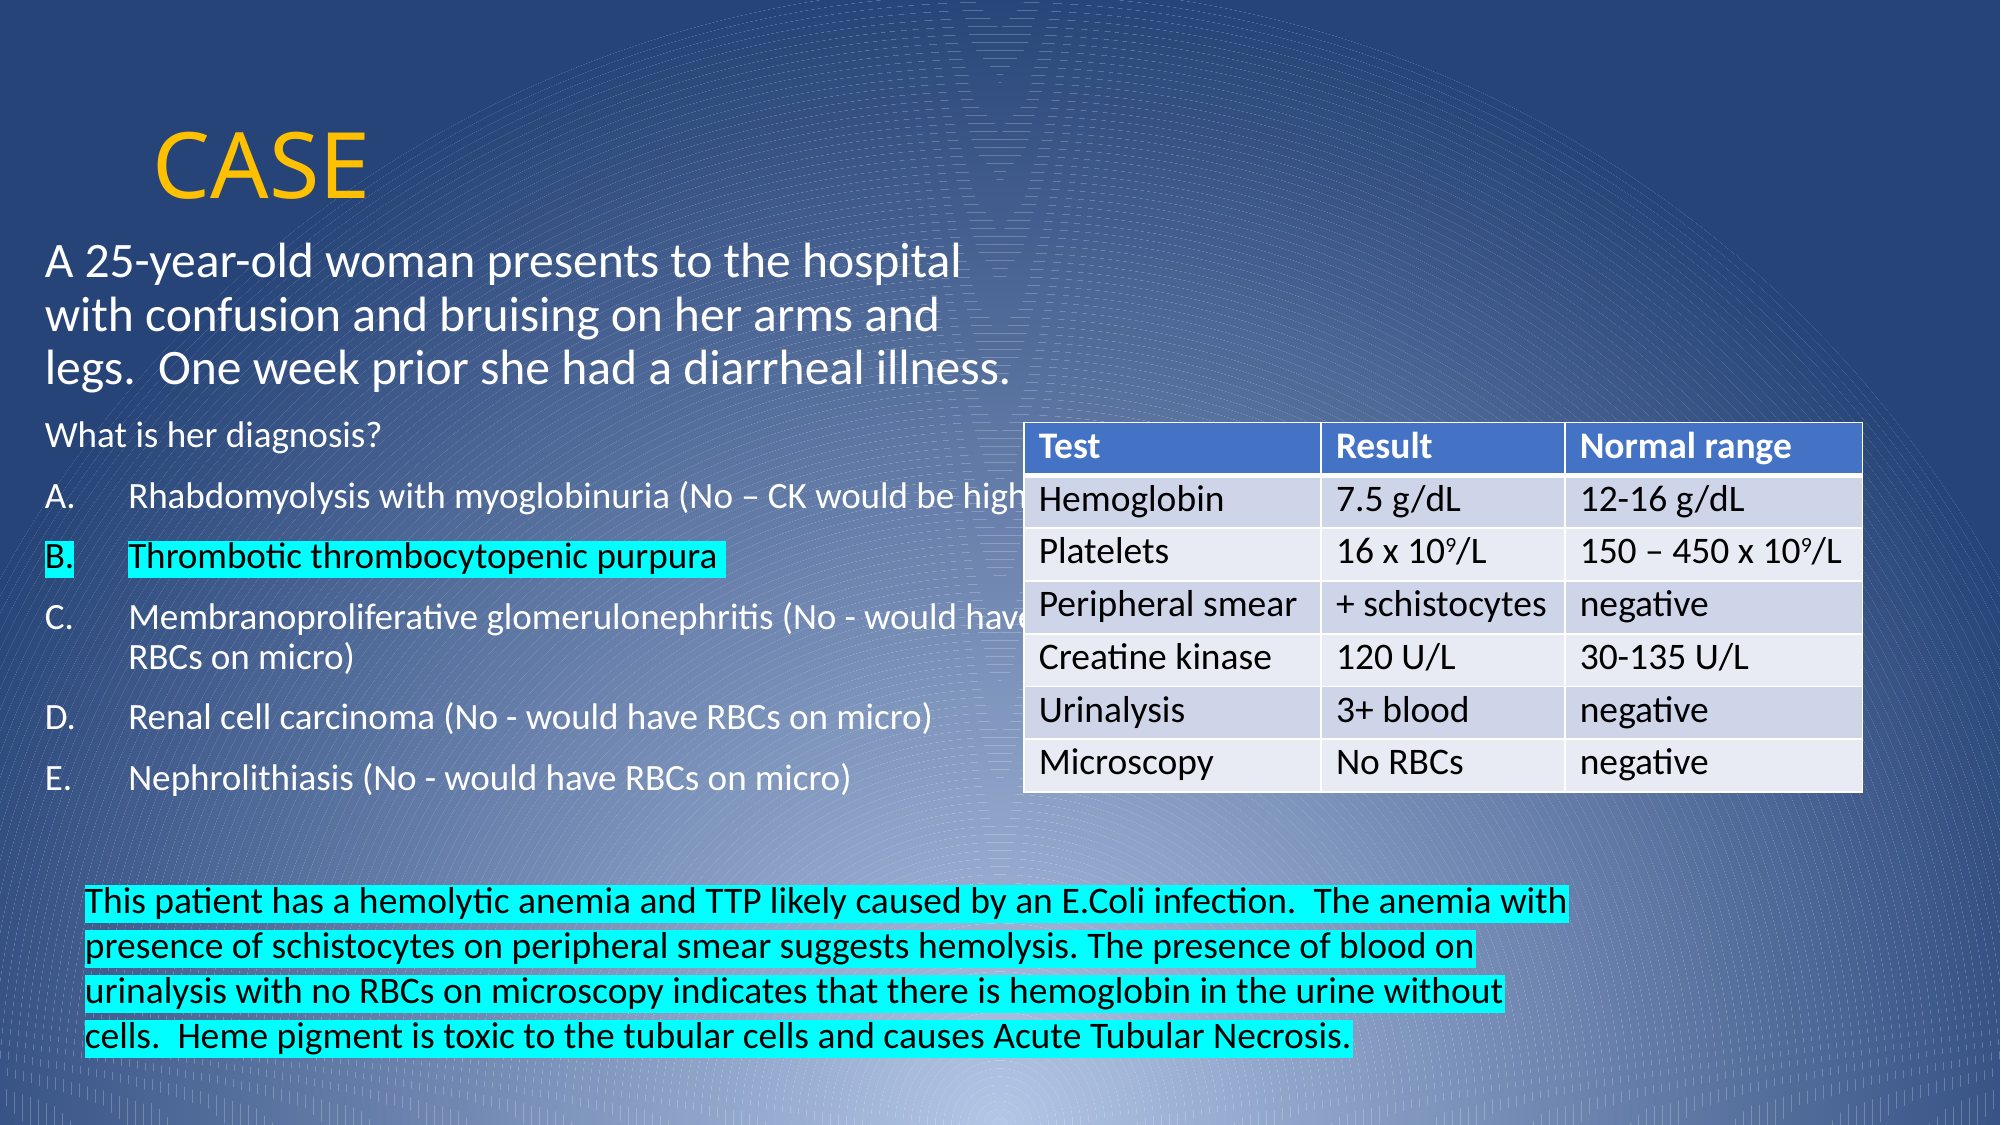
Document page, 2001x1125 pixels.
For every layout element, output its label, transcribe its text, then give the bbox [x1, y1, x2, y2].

table_cell negative [1566, 740, 1862, 791]
table_cell 30-135 U/L [1566, 635, 1862, 686]
table_cell negative [1566, 687, 1862, 738]
text_box This patient has a hemolytic anemia and TTP likely caused by an E.Coli infection. The anemia with presence of schistocytes on peripheral smear suggests hemolysis. The presence of blood on urinalysis with no RBCs on microscopy indicates that there is hemoglobin in the urine without cells. Heme pigment is toxic to the tubular cells and causes Acute Tubular Necrosis. [70, 868, 1593, 1063]
table_cell No RBCs [1322, 740, 1564, 791]
table_cell 120 U/L [1322, 635, 1564, 686]
table_cell 16 x 109/L [1322, 529, 1564, 580]
table_cell 12-16 g/dL [1566, 478, 1862, 527]
table_cell 3+ blood [1322, 687, 1564, 738]
table_header Result [1322, 423, 1564, 473]
list A 25-year-old woman presents to the hospital with confusion and bruising on her arms and legs. One week prior she had a diarrheal illness. What is her diagnosis? Rhabdomyolysis with myoglobinuria (No – CK would be high) Thrombotic thrombocytopenic purpura Membranoproliferative glomerulonephritis (No - would have RBCs on micro) Renal cell carcinoma (No - would have RBCs on micro) Nephrolithiasis (No - would have RBCs on micro) [29, 227, 1055, 843]
table_cell + schistocytes [1322, 582, 1564, 633]
table_cell Platelets [1025, 529, 1320, 580]
table_cell Microscopy [1025, 740, 1320, 791]
table_header Test [1025, 423, 1320, 473]
table_cell Peripheral smear [1025, 582, 1320, 633]
table_cell negative [1566, 582, 1862, 633]
table_cell 150 – 450 x 109/L [1566, 529, 1862, 580]
table_cell Creatine kinase [1025, 635, 1320, 686]
title CASE [137, 59, 1863, 278]
table_header Normal range [1566, 423, 1862, 473]
table_cell Hemoglobin [1025, 478, 1320, 527]
table_cell Urinalysis [1025, 687, 1320, 738]
table_cell 7.5 g/dL [1322, 478, 1564, 527]
